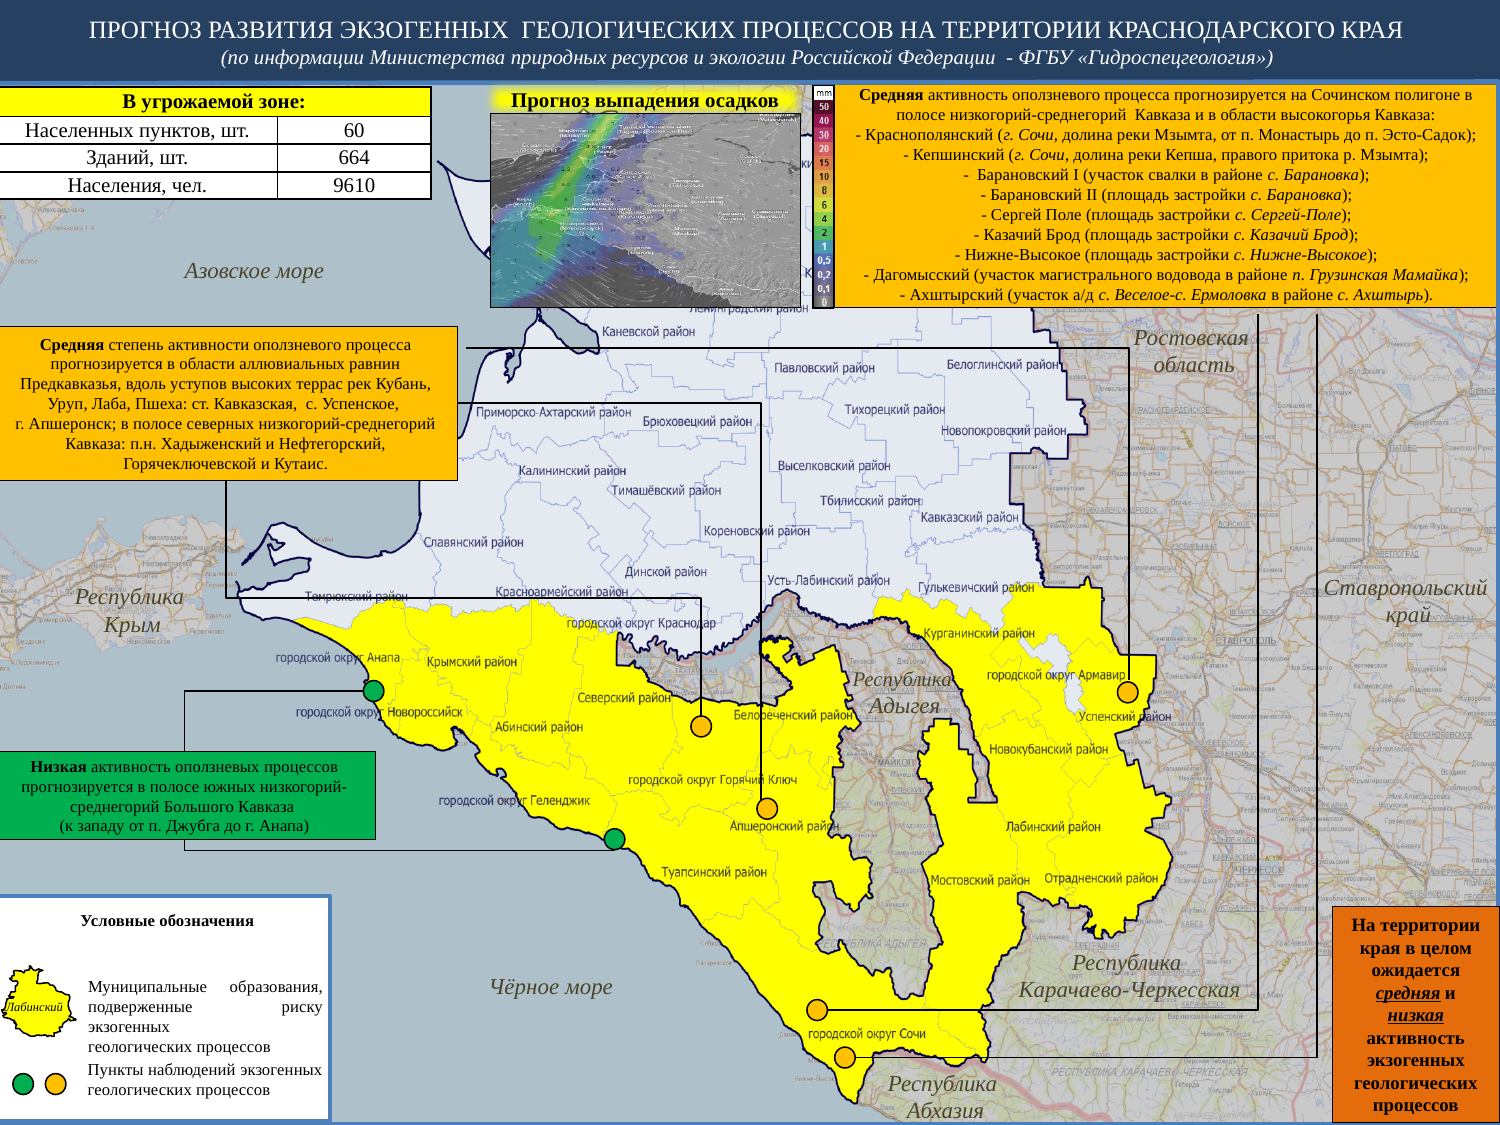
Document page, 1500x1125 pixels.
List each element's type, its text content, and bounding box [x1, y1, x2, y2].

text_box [837, 182, 964, 312]
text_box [184, 690, 364, 752]
text_box ПРОГНОЗ РАЗВИТИЯ ЭКЗОГЕННЫХ ГЕОЛОГИЧЕСКИХ ПРОЦЕССОВ НА ТЕРРИТОРИИ КРАСНОДАРСКОГО КРАЯ (по информации Министерства природных ресурсов и экологии Российской Федерации - ФГБУ «Гидроспецгеология») [0, 0, 1500, 78]
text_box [631, 307, 823, 846]
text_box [585, 454, 813, 758]
picture [0, 77, 1499, 81]
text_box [394, 629, 405, 1060]
picture [0, 84, 1498, 1124]
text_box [345, 360, 582, 836]
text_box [854, 314, 1318, 1058]
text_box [827, 314, 852, 1011]
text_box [0, 895, 330, 1125]
